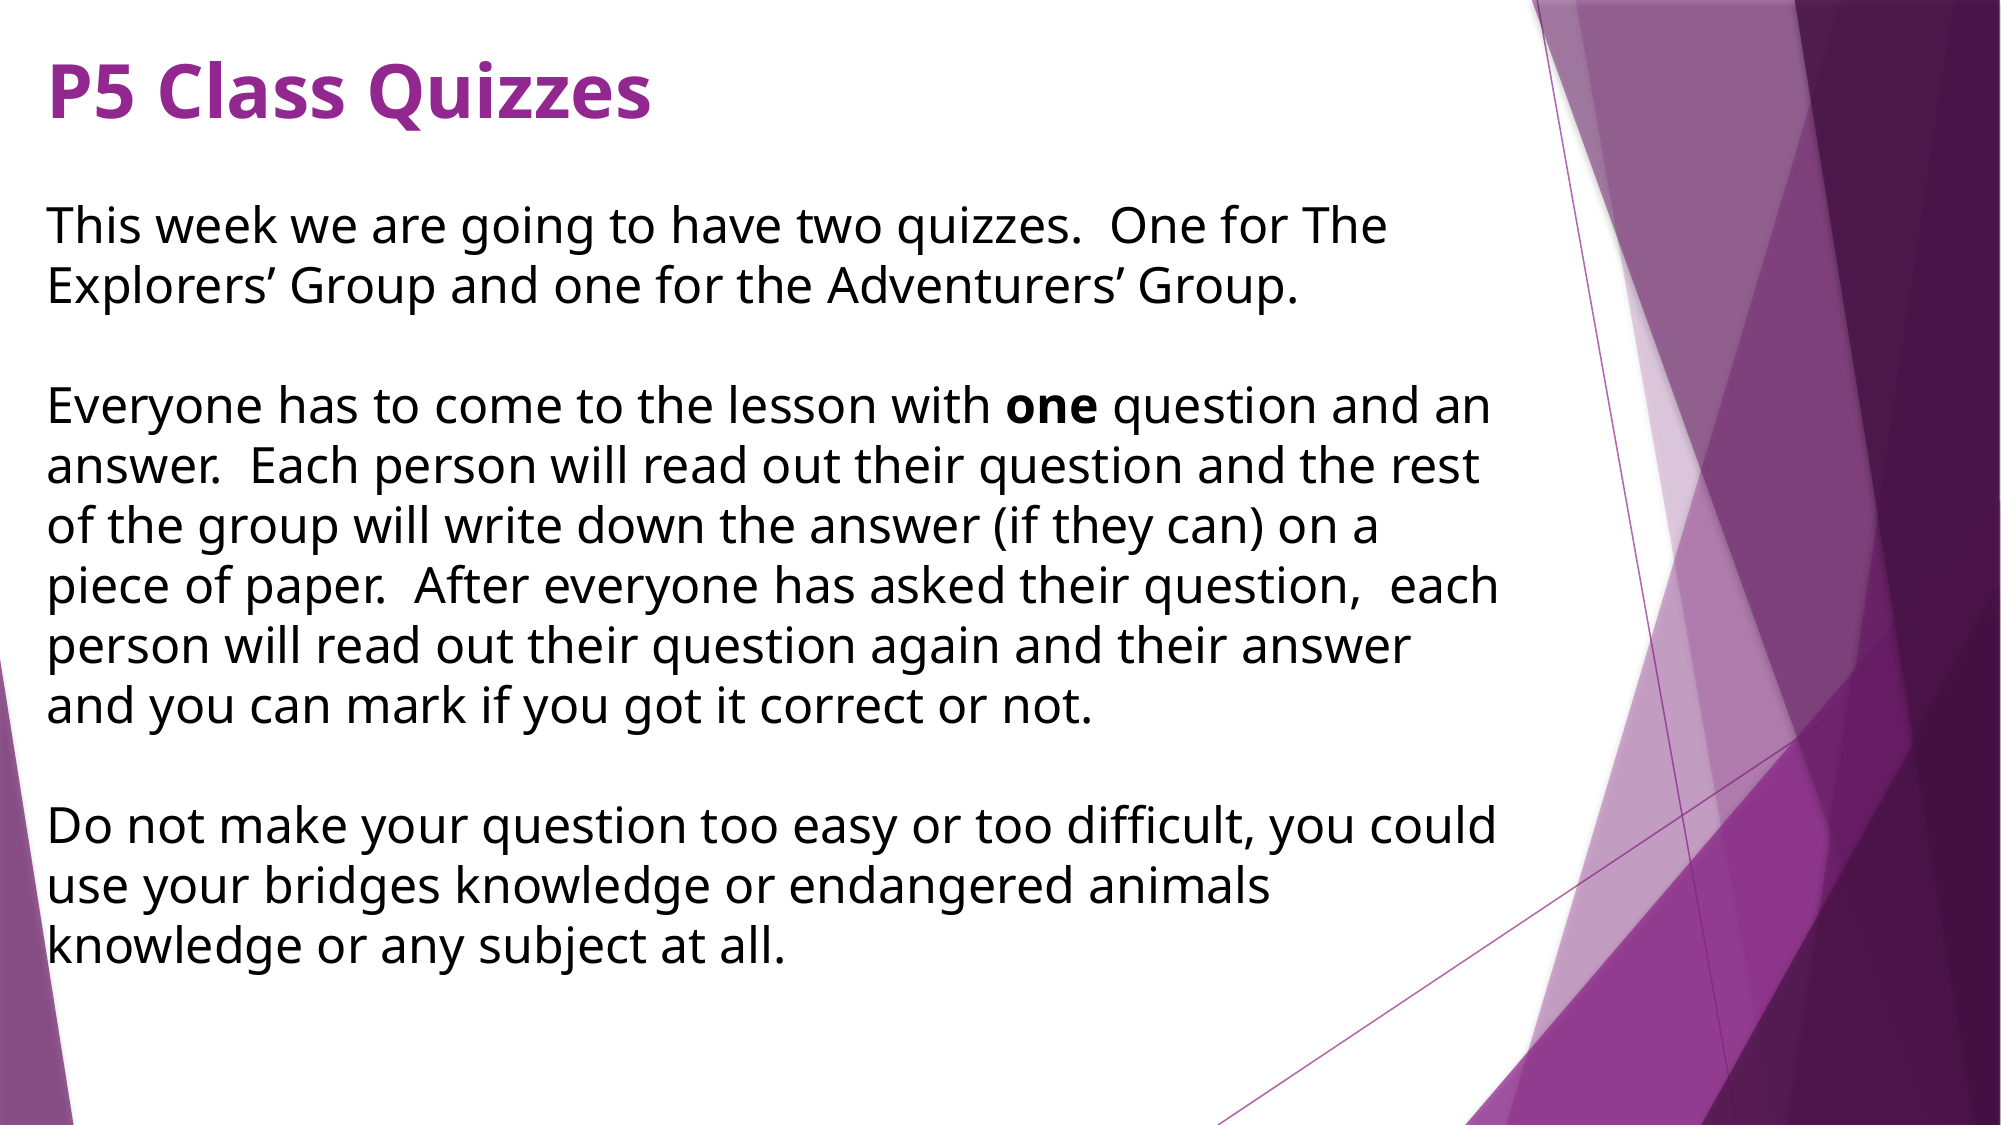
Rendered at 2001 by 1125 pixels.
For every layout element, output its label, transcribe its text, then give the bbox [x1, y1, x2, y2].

text_box P5 Class Quizzes This week we are going to have two quizzes. One for The Explorers’ Group and one for the Adventurers’ Group. Everyone has to come to the lesson with one question and an answer. Each person will read out their question and the rest of the group will write down the answer (if they can) on a piece of paper. After everyone has asked their question, each person will read out their question again and their answer and you can mark if you got it correct or not. Do not make your question too easy or too difficult, you could use your bridges knowledge or endangered animals knowledge or any subject at all. [32, 36, 1522, 982]
